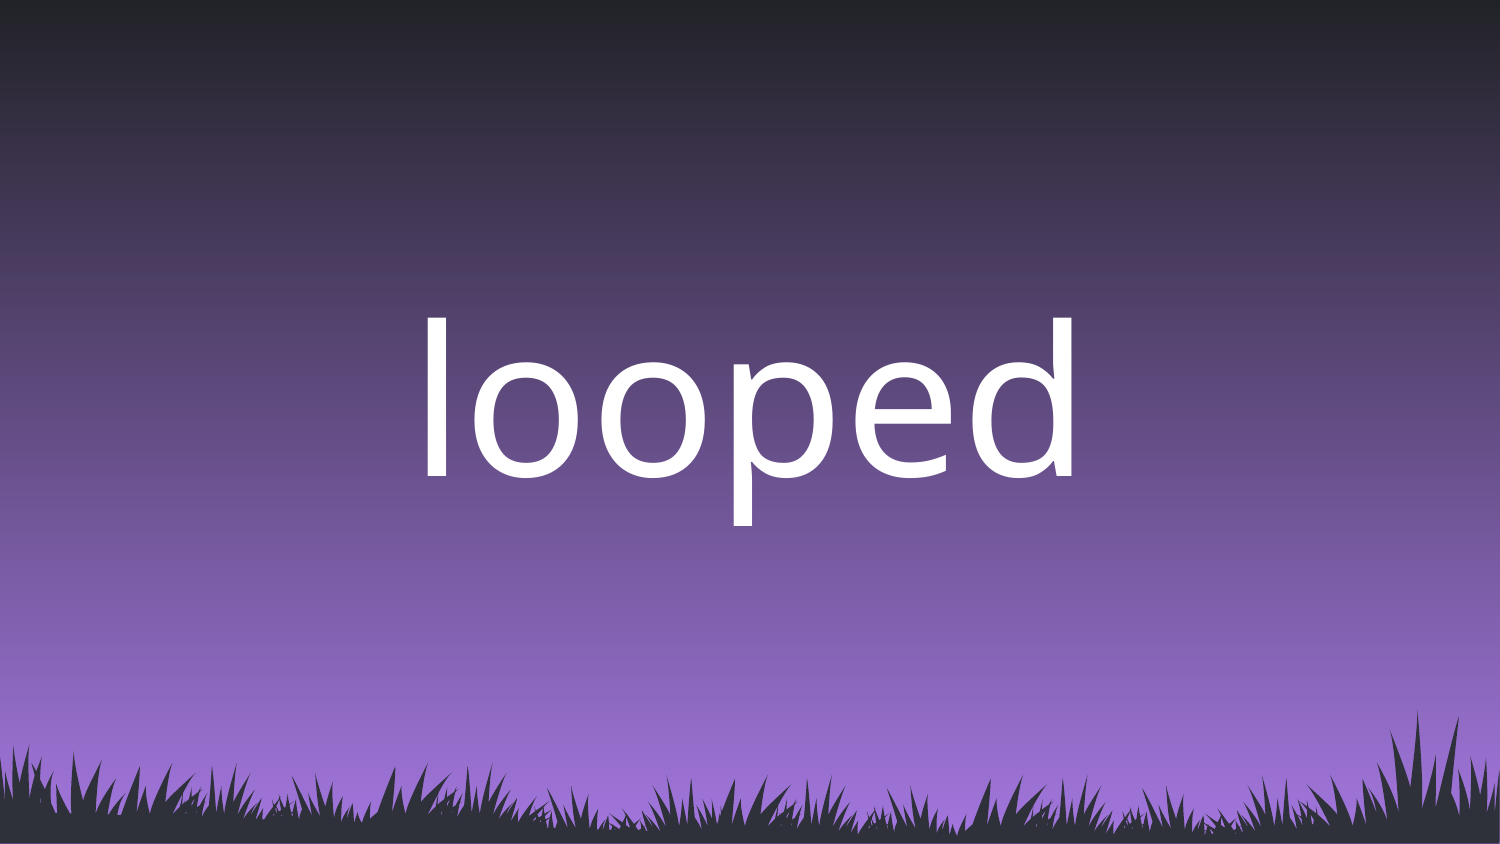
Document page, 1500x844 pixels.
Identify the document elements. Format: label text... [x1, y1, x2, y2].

title looped [0, 252, 1500, 591]
